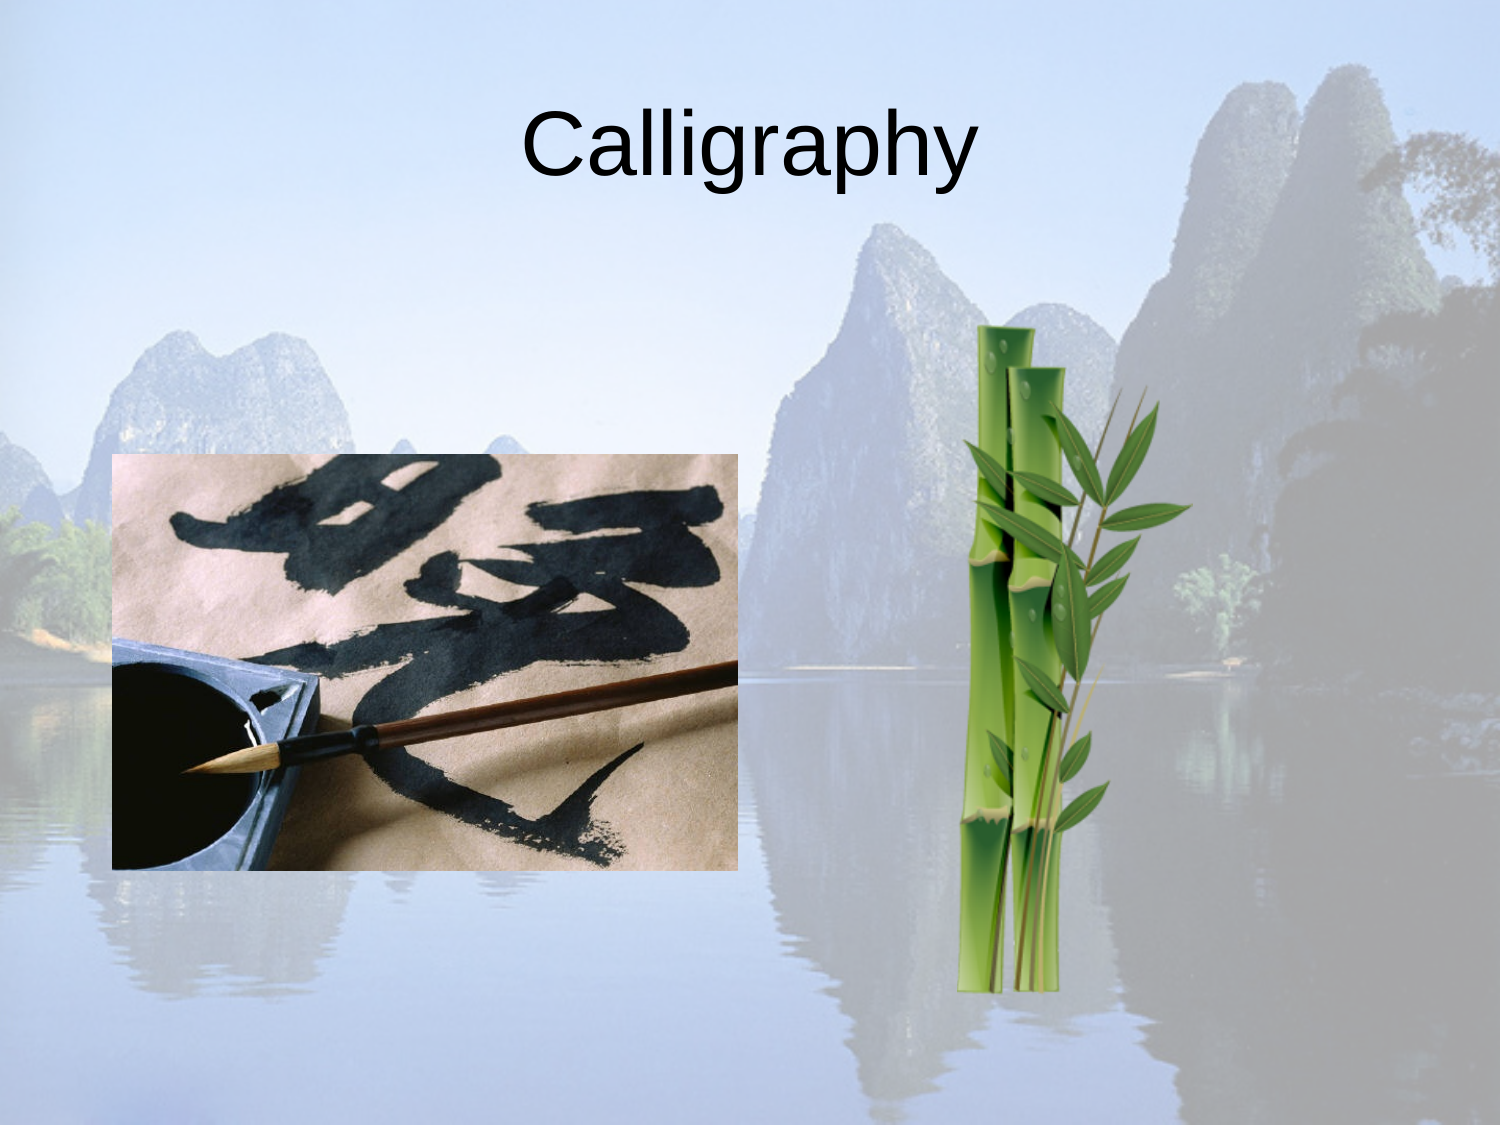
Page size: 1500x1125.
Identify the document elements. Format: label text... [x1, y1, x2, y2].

title Calligraphy [112, 99, 1388, 288]
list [957, 324, 1193, 1001]
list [112, 453, 738, 872]
